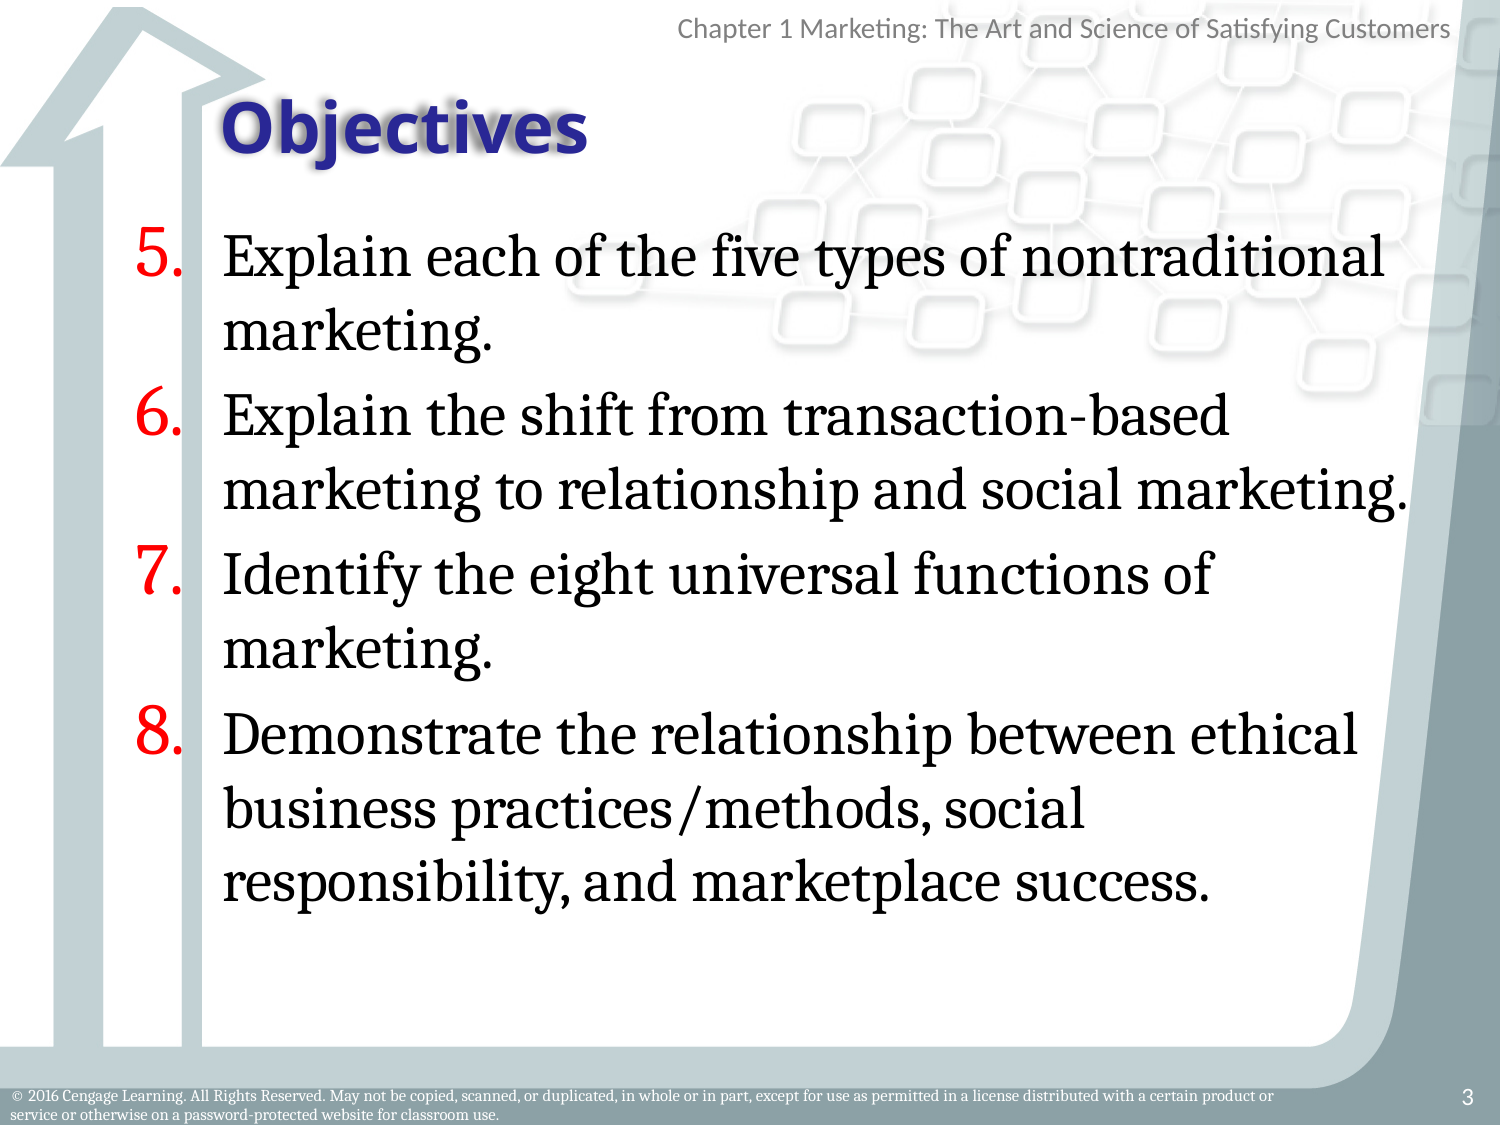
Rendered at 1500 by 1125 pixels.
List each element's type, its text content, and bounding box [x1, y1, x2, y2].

list Explain each of the five types of nontraditional marketing. Explain the shift from transaction-based marketing to relationship and social marketing. Identify the eight universal functions of marketing. Demonstrate the relationship between ethical business practices/methods, social responsibility, and marketplace success. [120, 207, 1425, 981]
title Objectives [204, 45, 1416, 205]
picture [0, 0, 1500, 1125]
slide_number 3 [1139, 1065, 1490, 1125]
